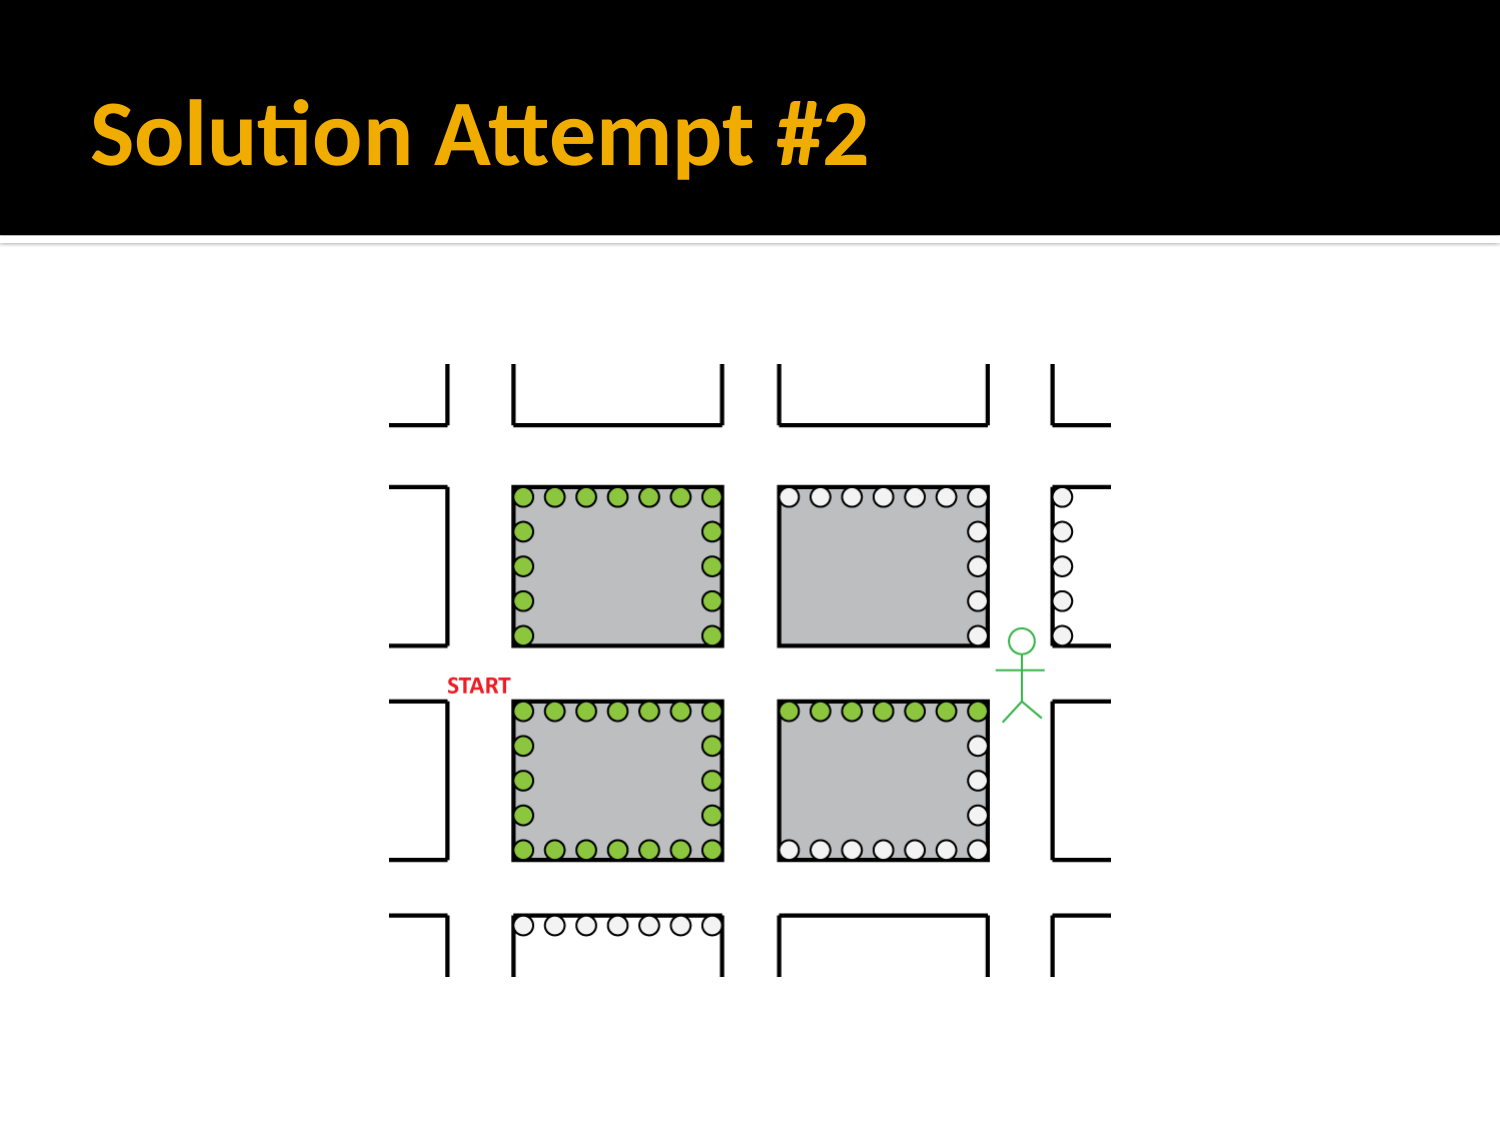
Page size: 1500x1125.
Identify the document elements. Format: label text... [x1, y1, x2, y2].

title Solution Attempt #2 [75, 25, 1425, 231]
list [389, 364, 1111, 977]
